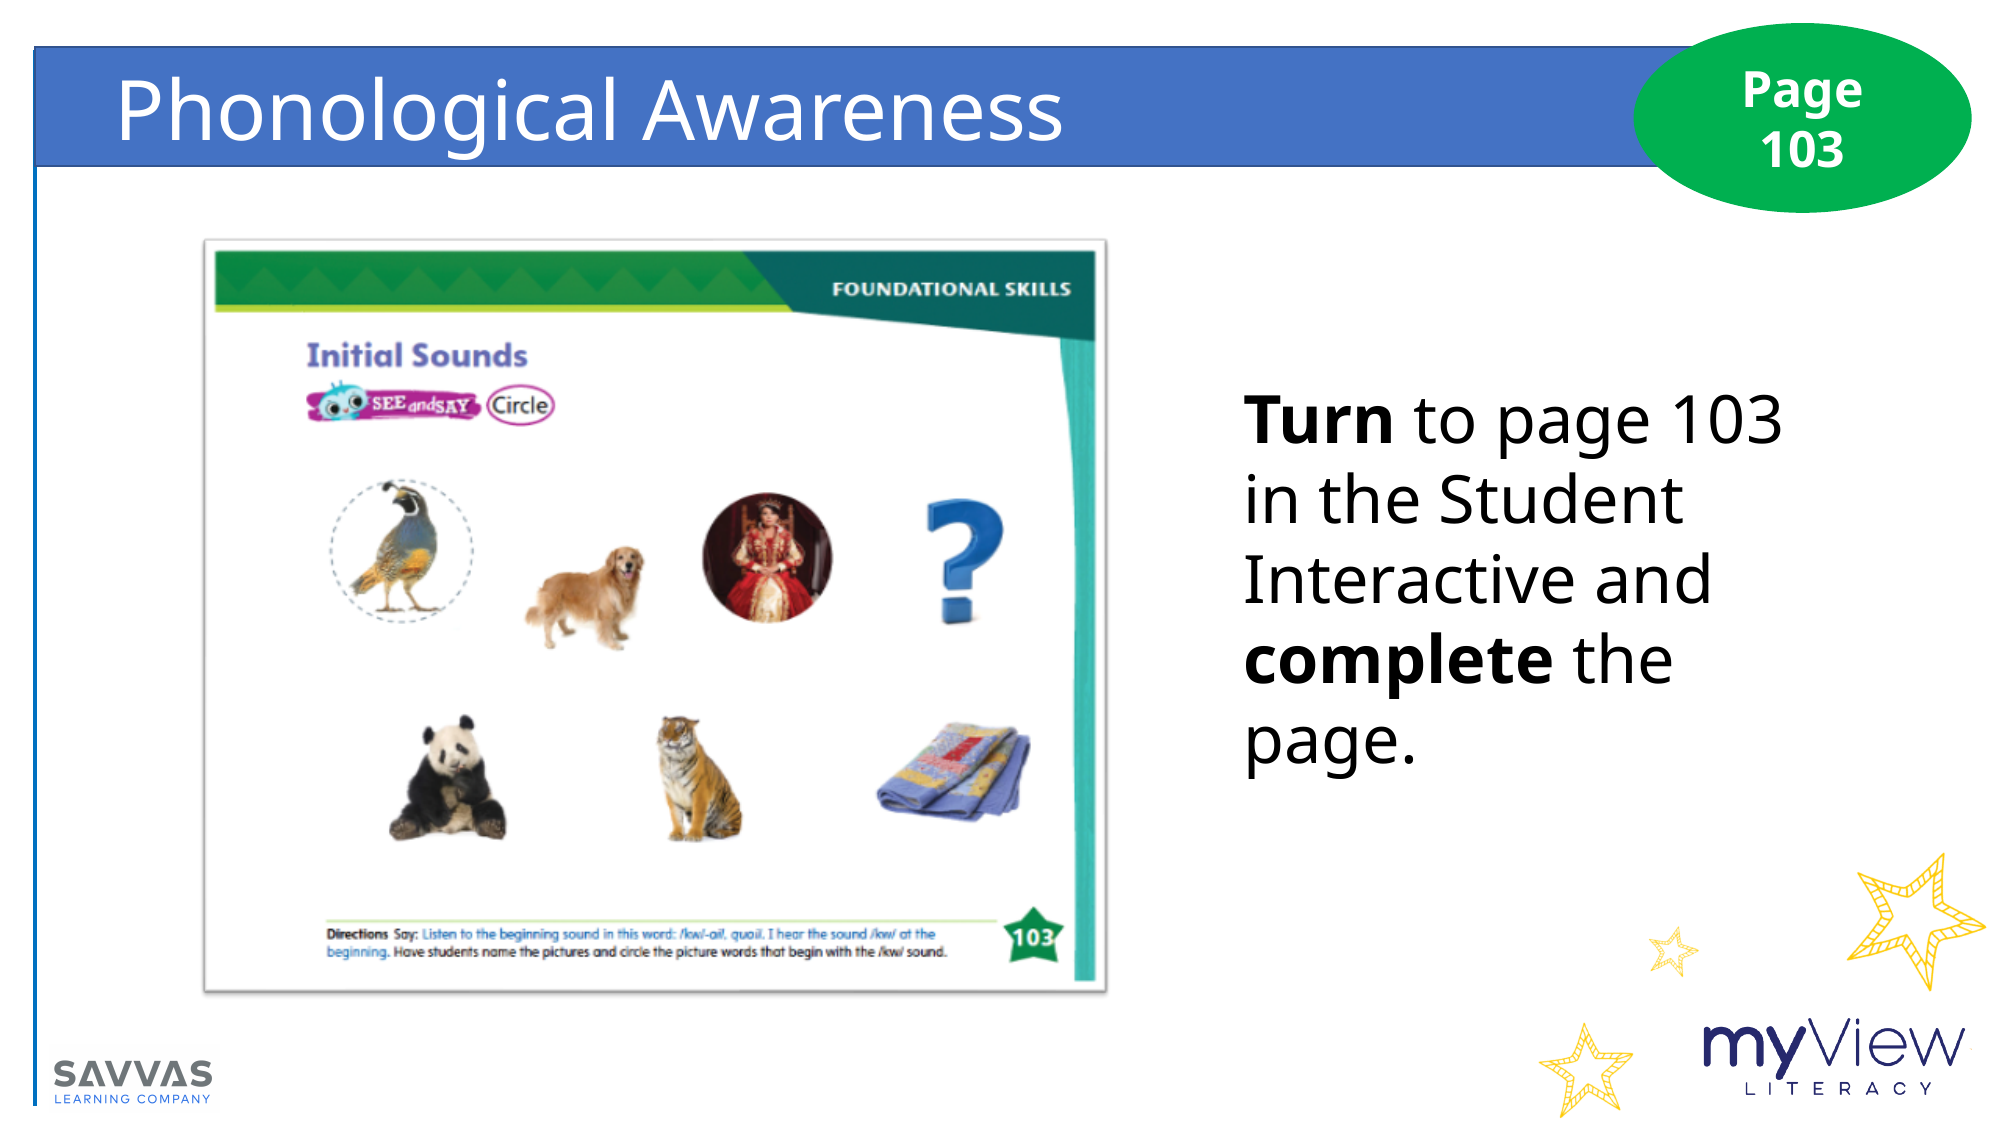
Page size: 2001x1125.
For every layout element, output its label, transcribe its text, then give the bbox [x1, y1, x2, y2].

picture [194, 233, 1117, 1005]
text_box Phonological Awareness [34, 46, 1690, 167]
picture [48, 1043, 220, 1113]
text_box Turn to page 103 in the Student Interactive and complete the page. [1228, 369, 1838, 785]
text_box Page 103 [1633, 23, 1972, 213]
picture [1509, 814, 2000, 1125]
